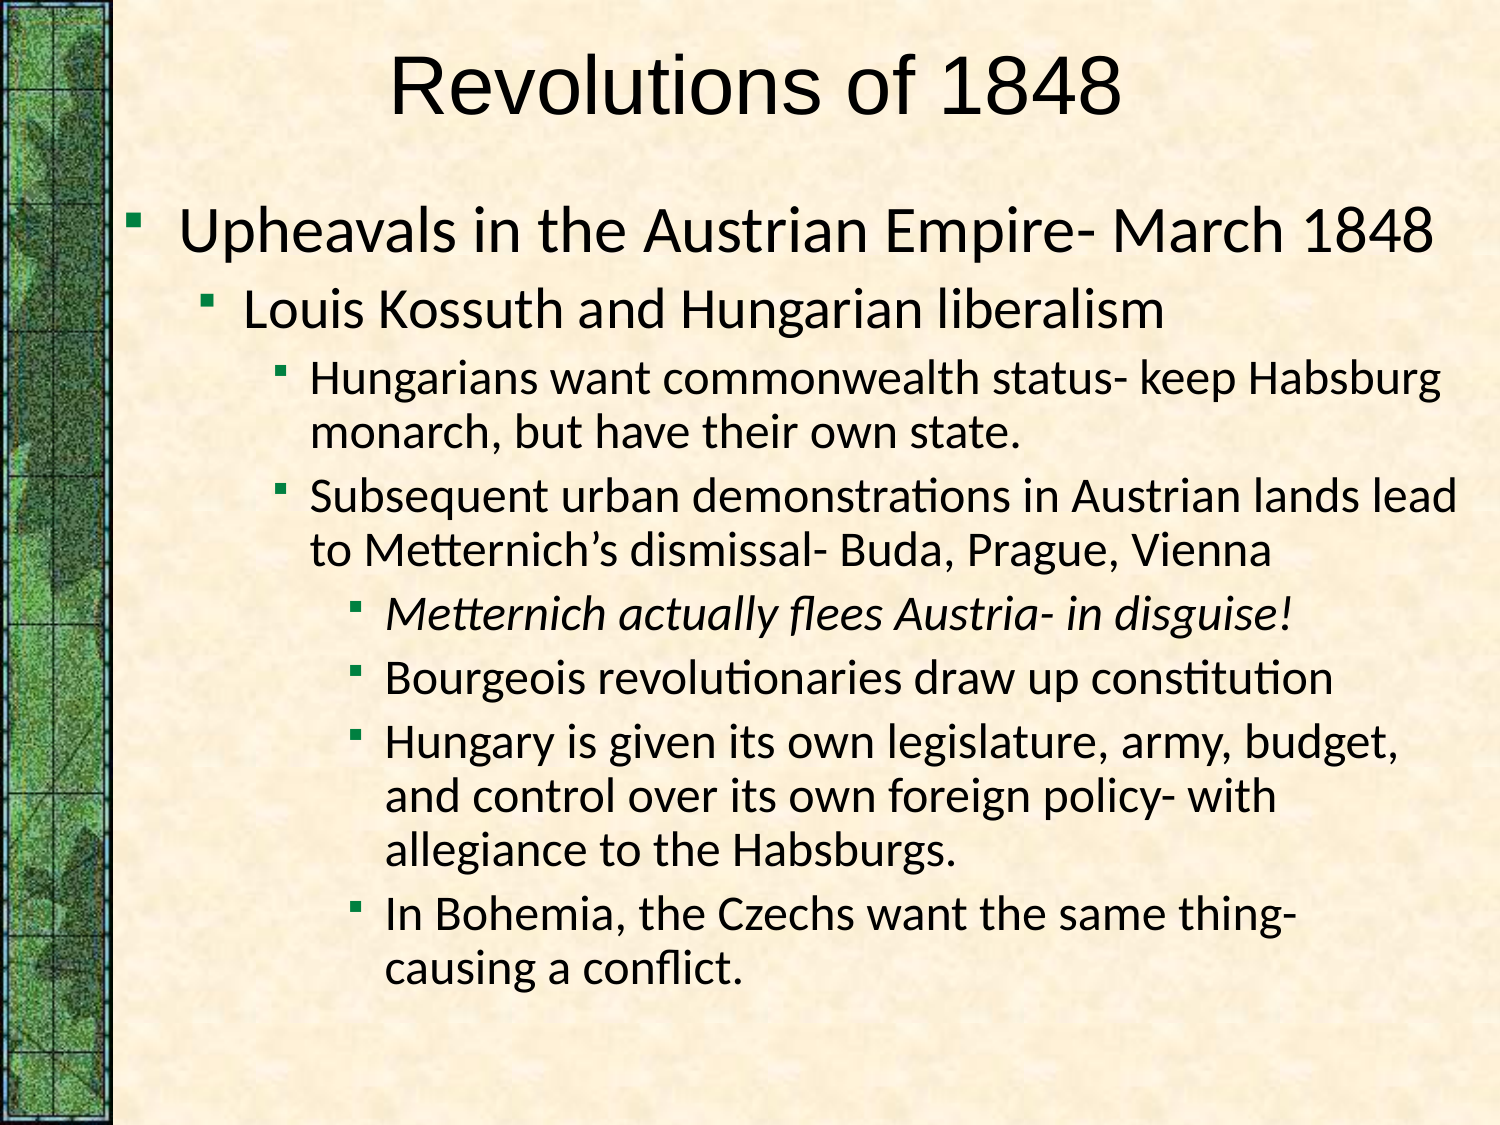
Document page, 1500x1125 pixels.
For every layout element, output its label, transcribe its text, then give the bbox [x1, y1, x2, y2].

title Revolutions of 1848 [12, 50, 1500, 113]
list Upheavals in the Austrian Empire- March 1848 Louis Kossuth and Hungarian liberalism Hungarians want commonwealth status- keep Habsburg monarch, but have their own state. Subsequent urban demonstrations in Austrian lands lead to Metternich’s dismissal- Buda, Prague, Vienna Metternich actually flees Austria- in disguise! Bourgeois revolutionaries draw up constitution Hungary is given its own legislature, army, budget, and control over its own foreign policy- with allegiance to the Habsburgs. In Bohemia, the Czechs want the same thing- causing a conflict. [107, 187, 1475, 1075]
picture [0, 0, 1500, 1125]
